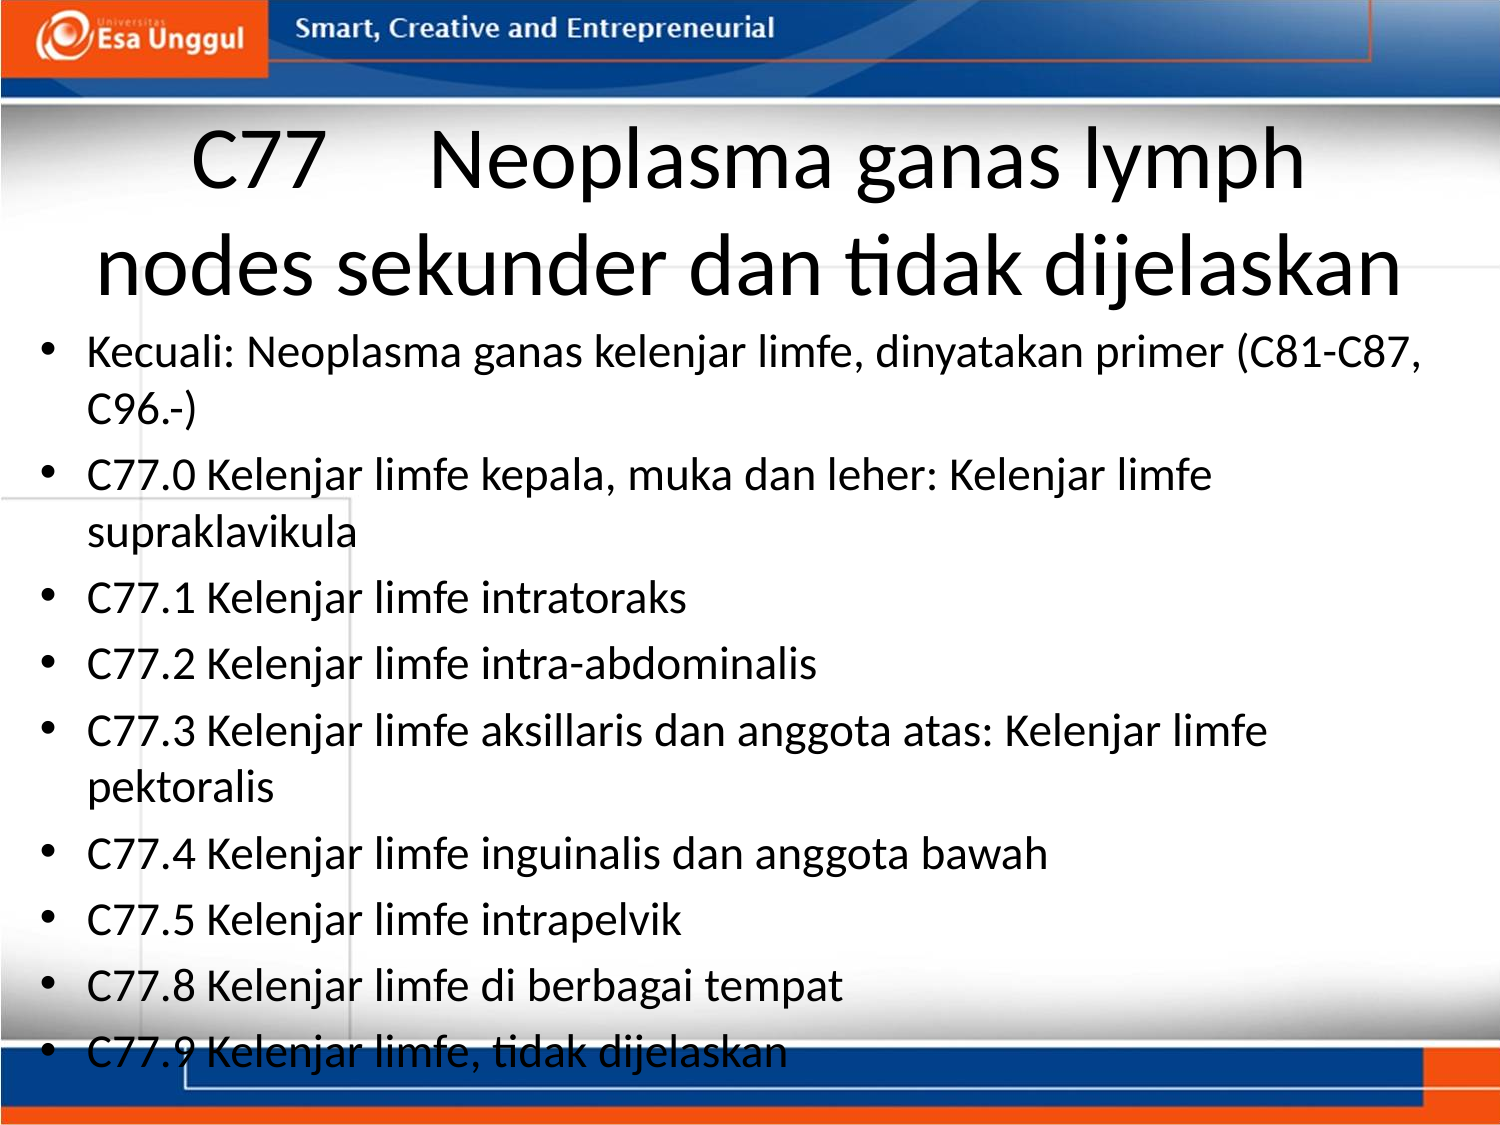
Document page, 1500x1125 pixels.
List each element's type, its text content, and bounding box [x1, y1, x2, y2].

title C77 Neoplasma ganas lymph nodes sekunder dan tidak dijelaskan [75, 87, 1425, 312]
list Kecuali: Neoplasma ganas kelenjar limfe, dinyatakan primer (C81-C87, C96.-) C77.0 Kelenjar limfe kepala, muka dan leher: Kelenjar limfe supraklavikula C77.1 Kelenjar limfe intratoraks C77.2 Kelenjar limfe intra-abdominalis C77.3 Kelenjar limfe aksillaris dan anggota atas: Kelenjar limfe pektoralis C77.4 Kelenjar limfe inguinalis dan anggota bawah C77.5 Kelenjar limfe intrapelvik C77.8 Kelenjar limfe di berbagai tempat C77.9 Kelenjar limfe, tidak dijelaskan [24, 312, 1475, 1088]
picture [0, 0, 1500, 1125]
